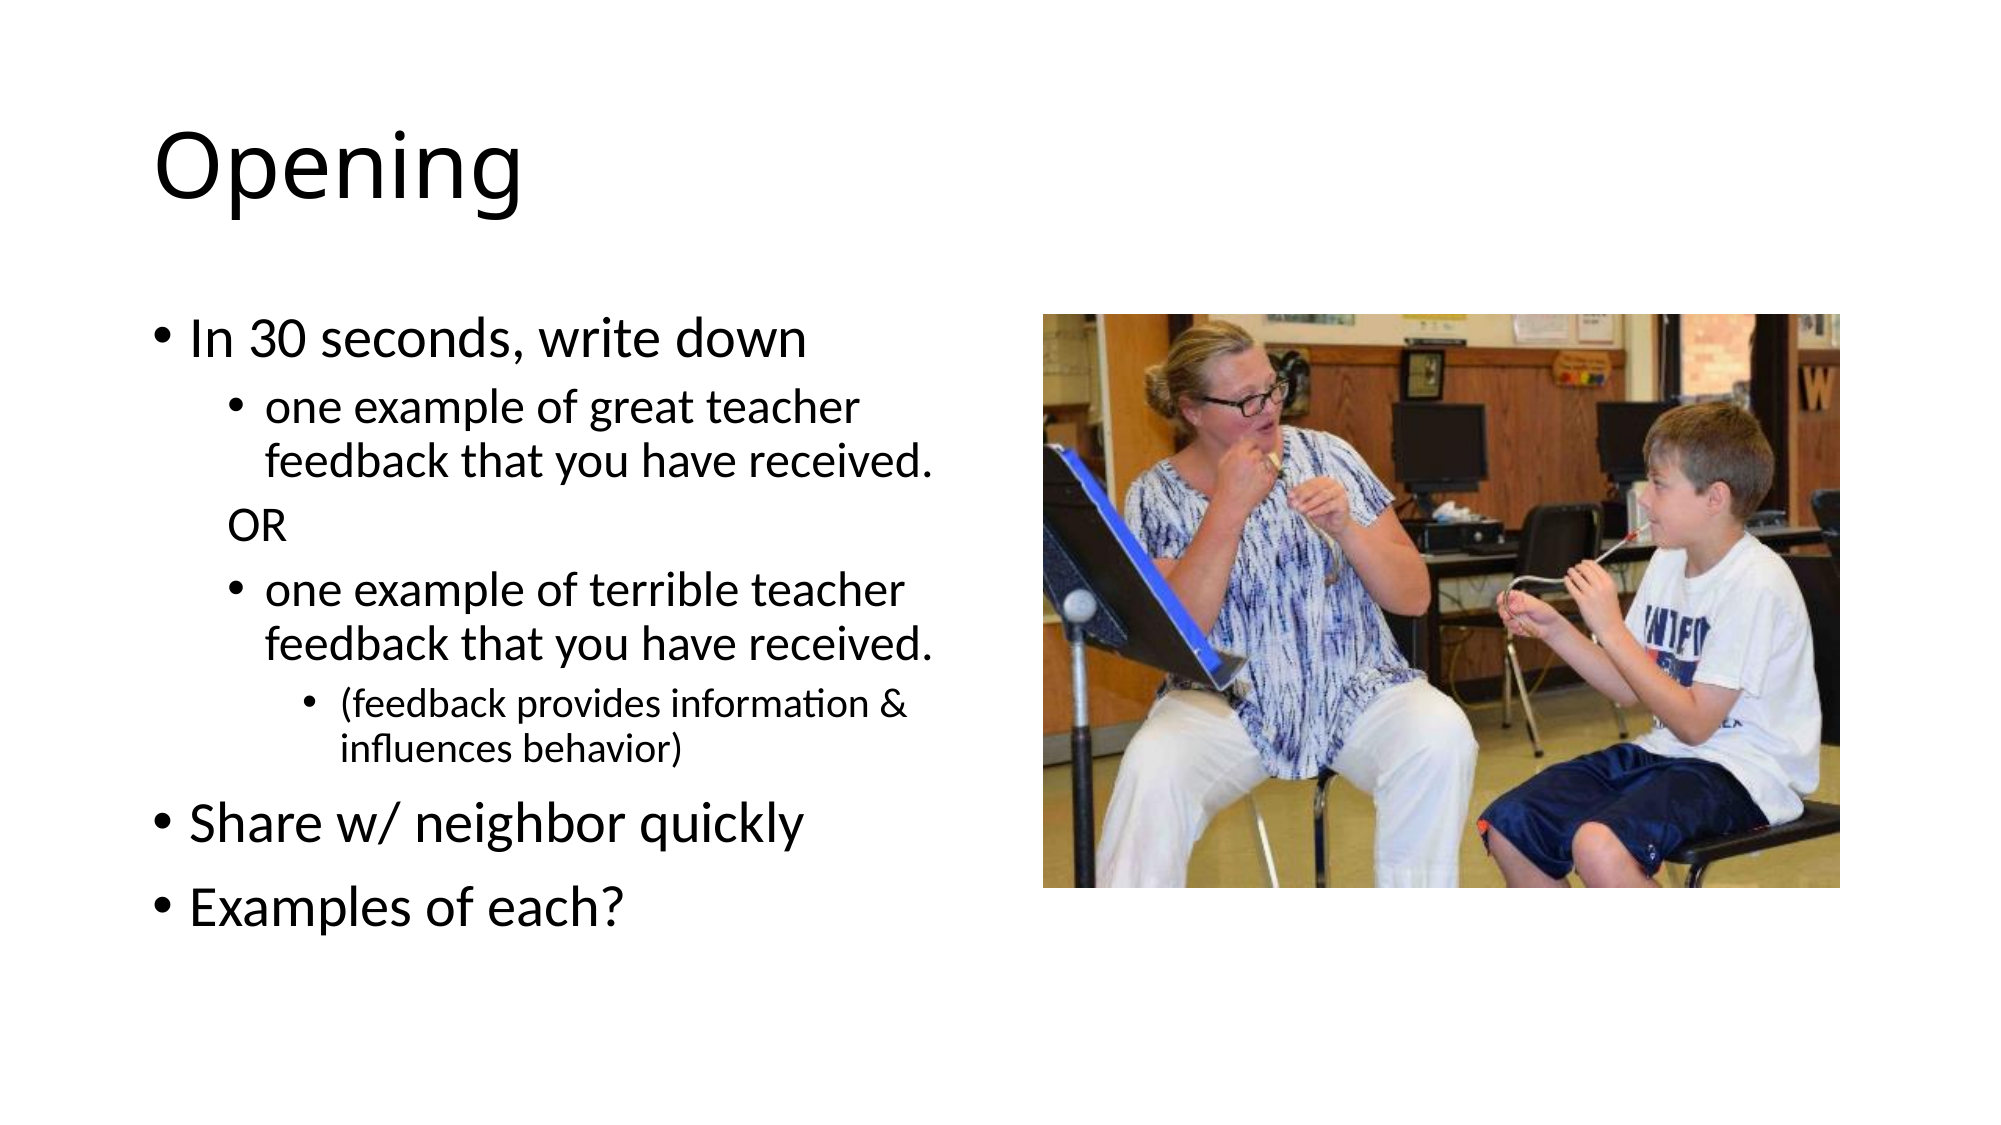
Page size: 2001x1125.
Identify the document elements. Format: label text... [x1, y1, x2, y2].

title Opening [137, 59, 1863, 278]
picture [1042, 314, 1840, 888]
list In 30 seconds, write down one example of great teacher feedback that you have received. OR one example of terrible teacher feedback that you have received. (feedback provides information & influences behavior) Share w/ neighbor quickly Examples of each? [137, 299, 988, 1014]
